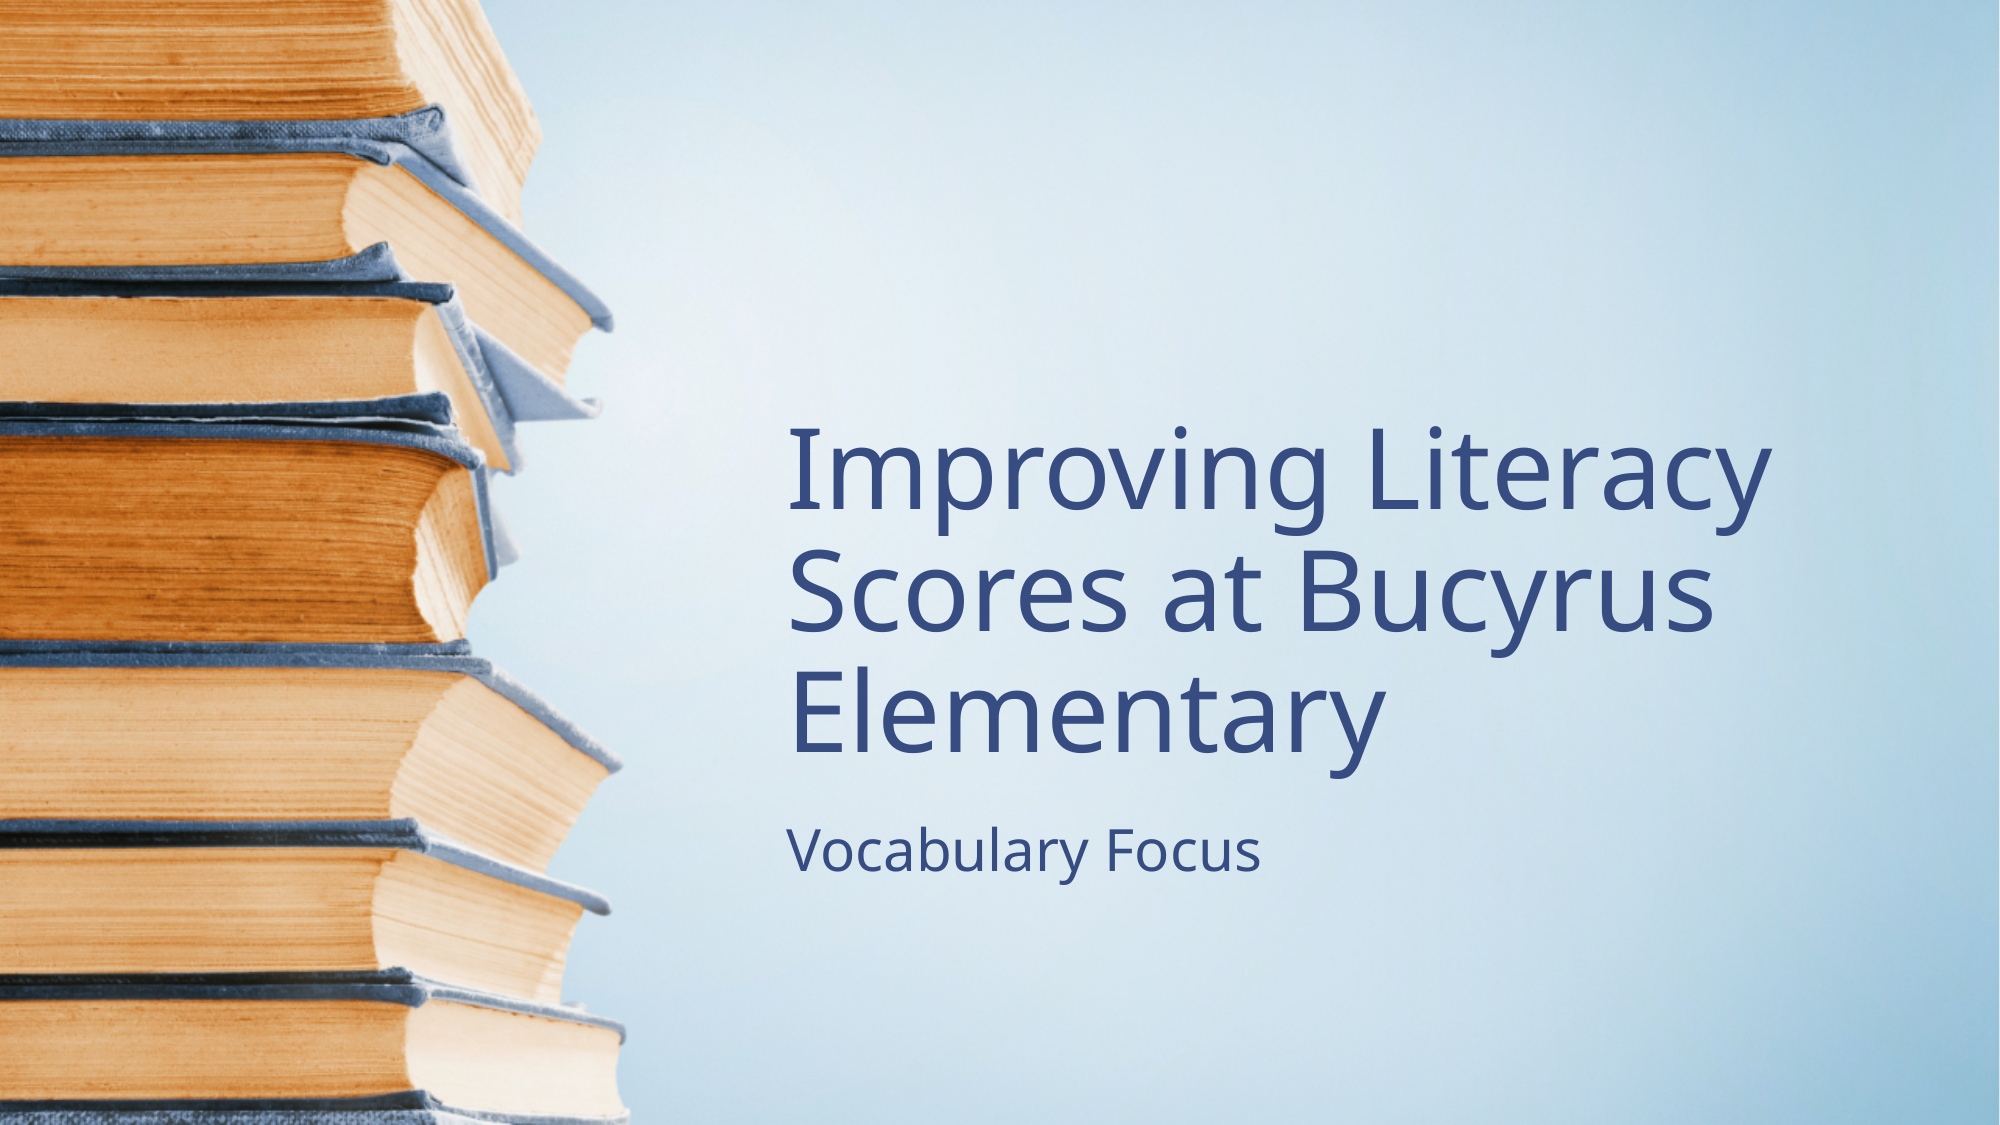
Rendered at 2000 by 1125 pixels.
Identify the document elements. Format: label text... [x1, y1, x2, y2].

picture [0, 0, 2000, 1125]
subtitle Vocabulary Focus [766, 808, 1917, 1013]
title Improving Literacy Scores at Bucyrus Elementary [766, 245, 1917, 787]
